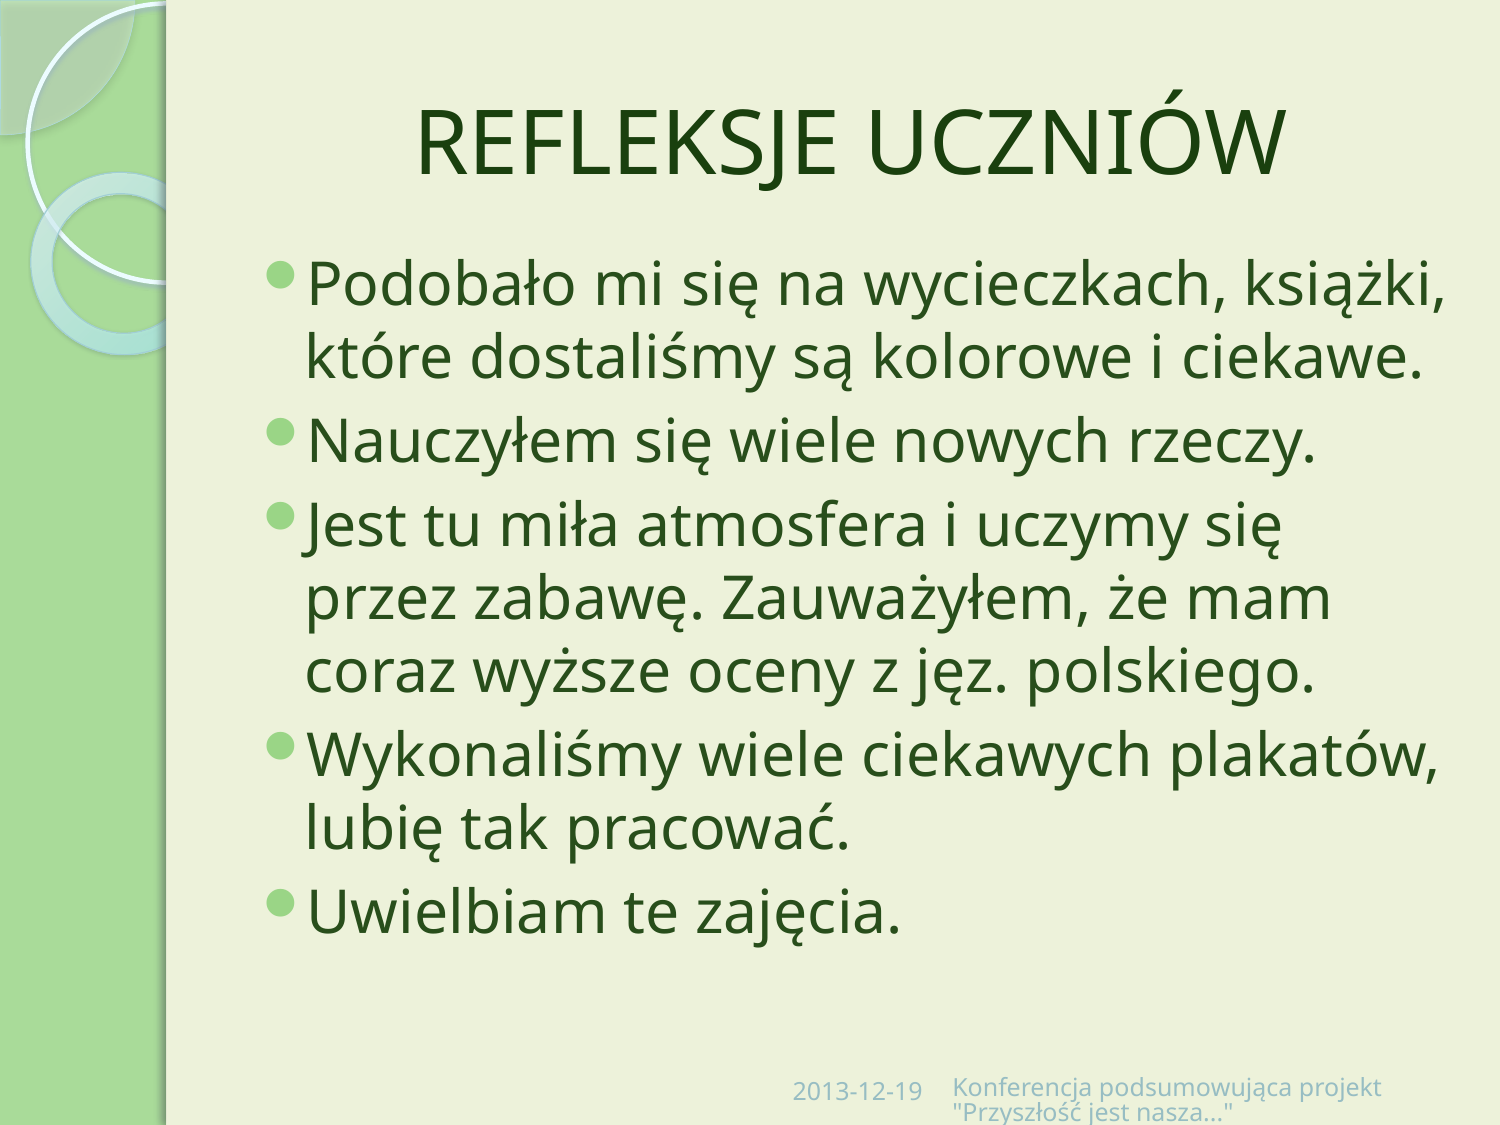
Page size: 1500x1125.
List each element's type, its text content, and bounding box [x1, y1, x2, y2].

title REFLEKSJE UCZNIÓW [235, 45, 1466, 233]
list Podobało mi się na wycieczkach, książki, które dostaliśmy są kolorowe i ciekawe. Nauczyłem się wiele nowych rzeczy. Jest tu miła atmosfera i uczymy się przez zabawę. Zauważyłem, że mam coraz wyższe oceny z jęz. polskiego. Wykonaliśmy wiele ciekawych plakatów, lubię tak pracować. Uwielbiam te zajęcia. [235, 237, 1466, 1025]
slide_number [587, 1034, 937, 1113]
footer Konferencja podsumowująca projekt "Przyszłość jest nasza..." [937, 1034, 1413, 1113]
